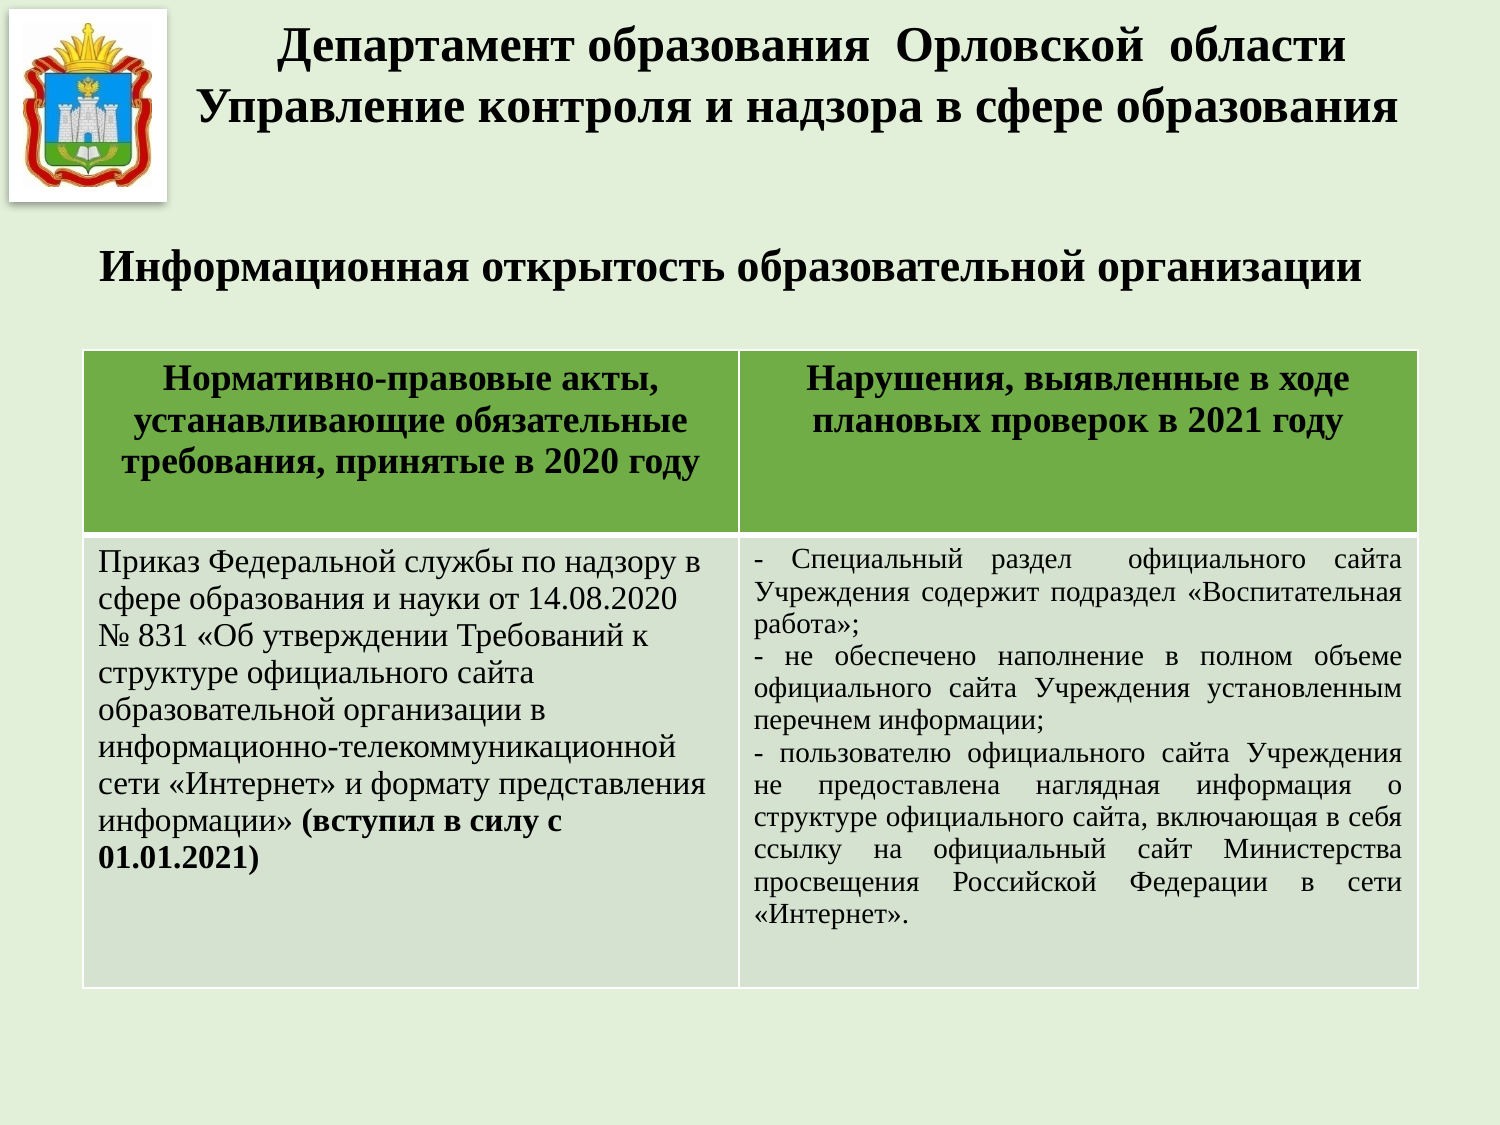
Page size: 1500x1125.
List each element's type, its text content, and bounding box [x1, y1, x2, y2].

table_header Нормативно-правовые акты, устанавливающие обязательные требования, принятые в 2020 году [84, 351, 738, 532]
picture [23, 23, 153, 188]
table_cell Приказ Федеральной службы по надзору в сфере образования и науки от 14.08.2020 № 831 «Об утверждении Требований к структуре официального сайта образовательной организации в информационно-телекоммуникационной сети «Интернет» и формату представления информации» (вступил в силу с 01.01.2021) [84, 538, 738, 987]
text_box Департамент образования Орловской области Управление контроля и надзора в сфере образования [117, 0, 1477, 203]
table_header Нарушения, выявленные в ходе плановых проверок в 2021 году [740, 351, 1417, 532]
table_cell - Специальный раздел официального сайта Учреждения содержит подраздел «Воспитательная работа»; - не обеспечено наполнение в полном объеме официального сайта Учреждения установленным перечнем информации; - пользователю официального сайта Учреждения не предоставлена наглядная информация о структуре официального сайта, включающая в себя ссылку на официальный сайт Министерства просвещения Российской Федерации в сети «Интернет». [740, 538, 1417, 987]
text_box Информационная открытость образовательной организации [43, 227, 1418, 531]
